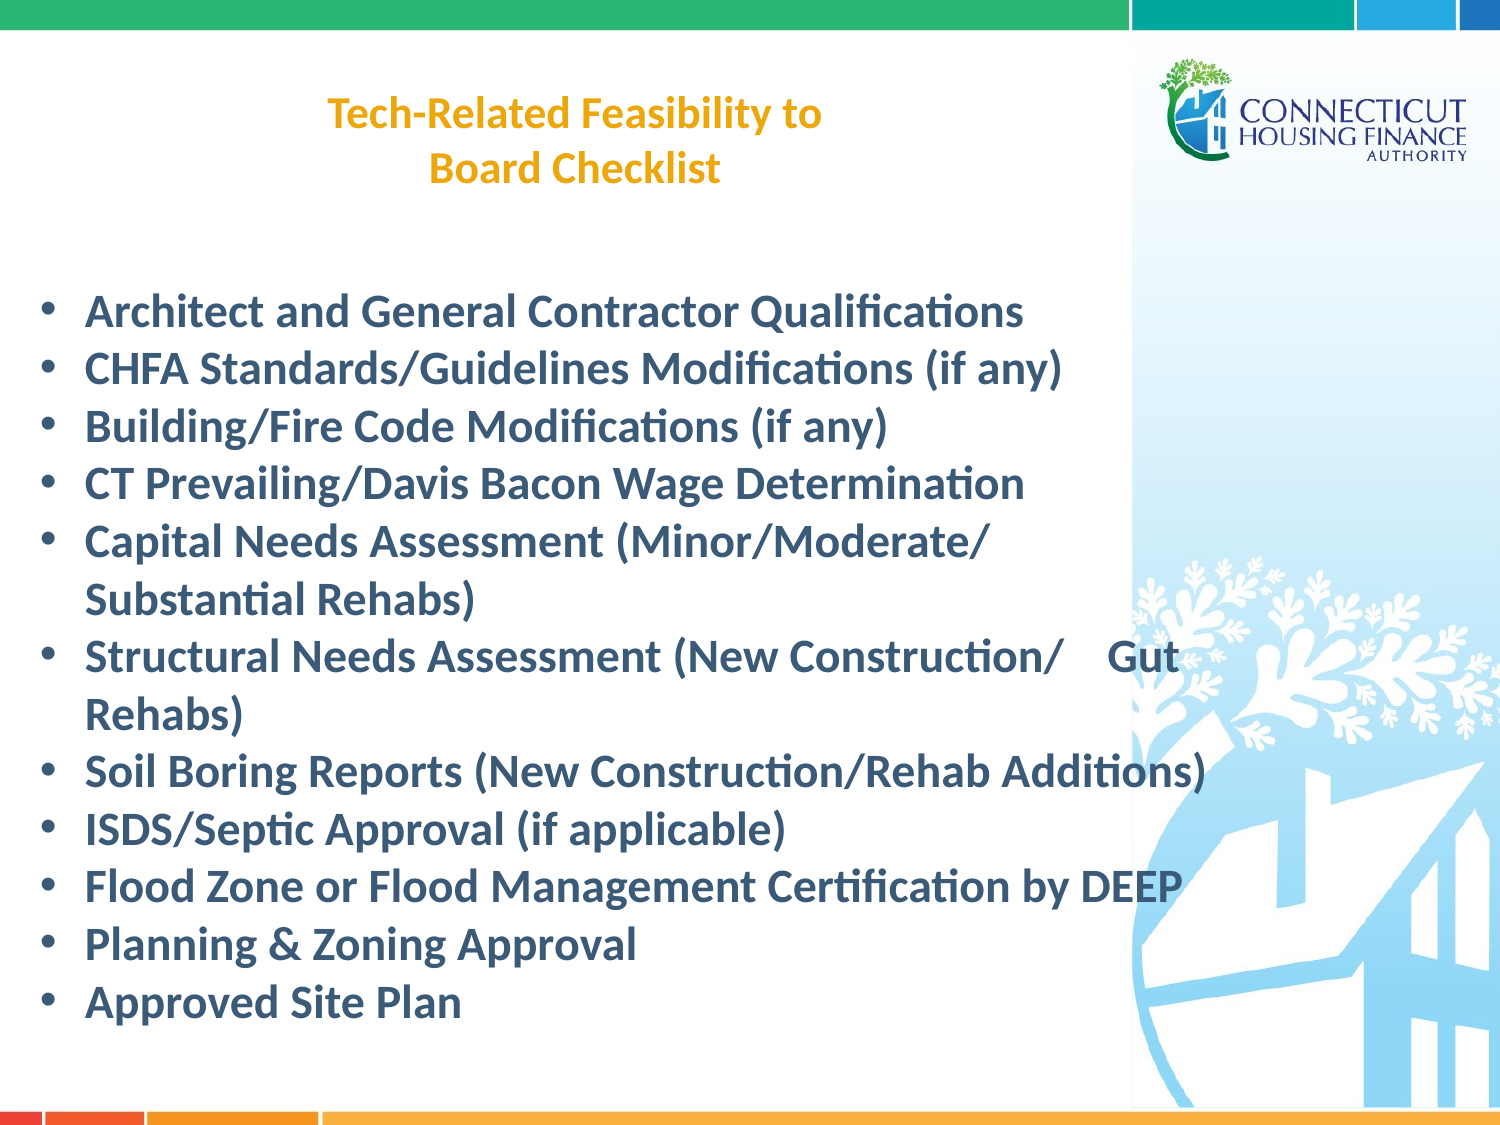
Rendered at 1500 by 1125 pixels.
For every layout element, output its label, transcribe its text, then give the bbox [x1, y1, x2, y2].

title Tech-Related Feasibility to Board Checklist [62, 75, 1088, 200]
picture [0, 0, 1500, 1125]
text_box Architect and General Contractor Qualifications CHFA Standards/Guidelines Modifications (if any) Building/Fire Code Modifications (if any) CT Prevailing/Davis Bacon Wage Determination Capital Needs Assessment (Minor/Moderate/ Substantial Rehabs) Structural Needs Assessment (New Construction/ Gut Rehabs) Soil Boring Reports (New Construction/Rehab Additions) ISDS/Septic Approval (if applicable) Flood Zone or Flood Management Certification by DEEP Planning & Zoning Approval Approved Site Plan [24, 257, 1238, 1113]
